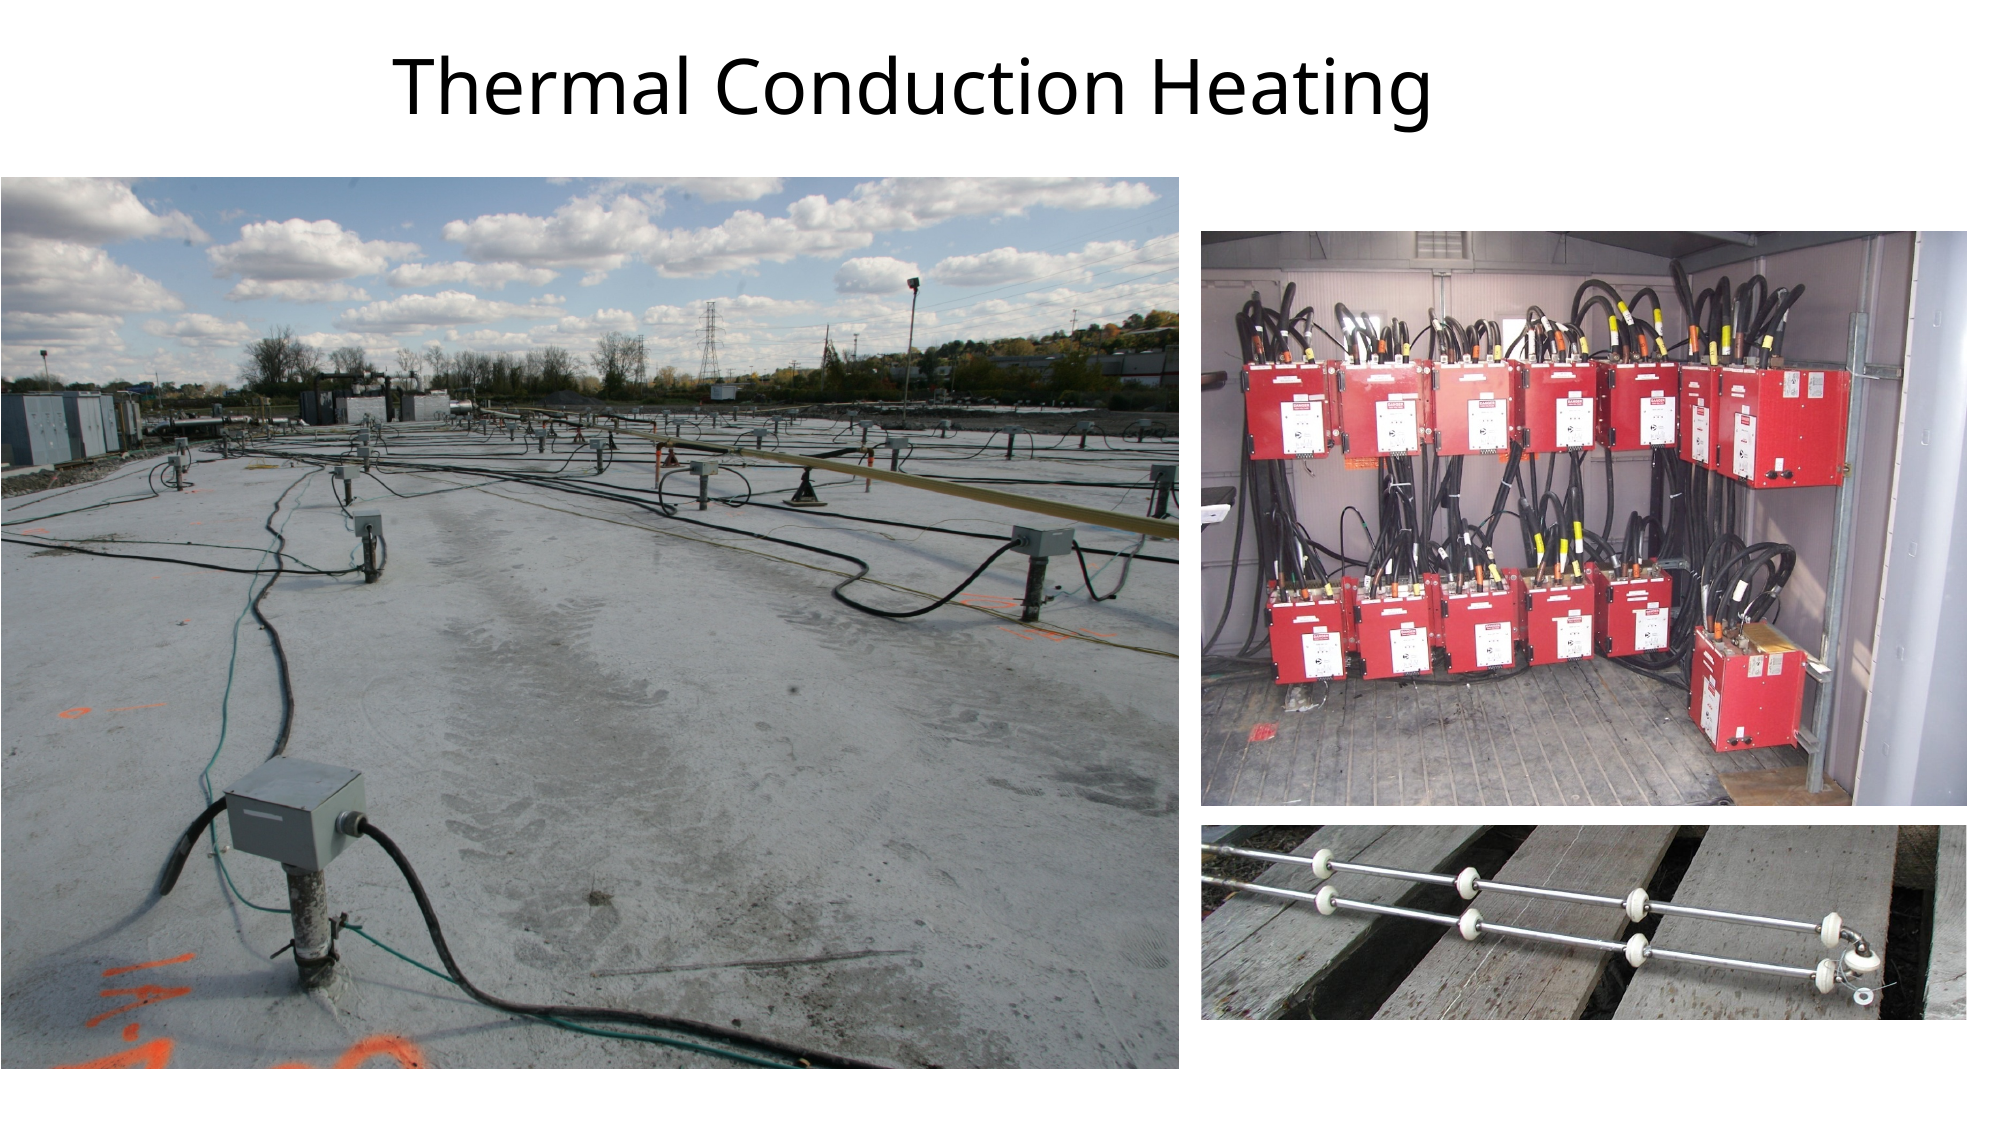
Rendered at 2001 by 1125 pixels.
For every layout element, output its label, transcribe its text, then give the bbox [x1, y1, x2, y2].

picture [1201, 231, 1967, 806]
title Thermal Conduction Heating [377, 39, 1647, 140]
picture [0, 177, 1179, 1069]
picture [1201, 825, 1967, 1020]
